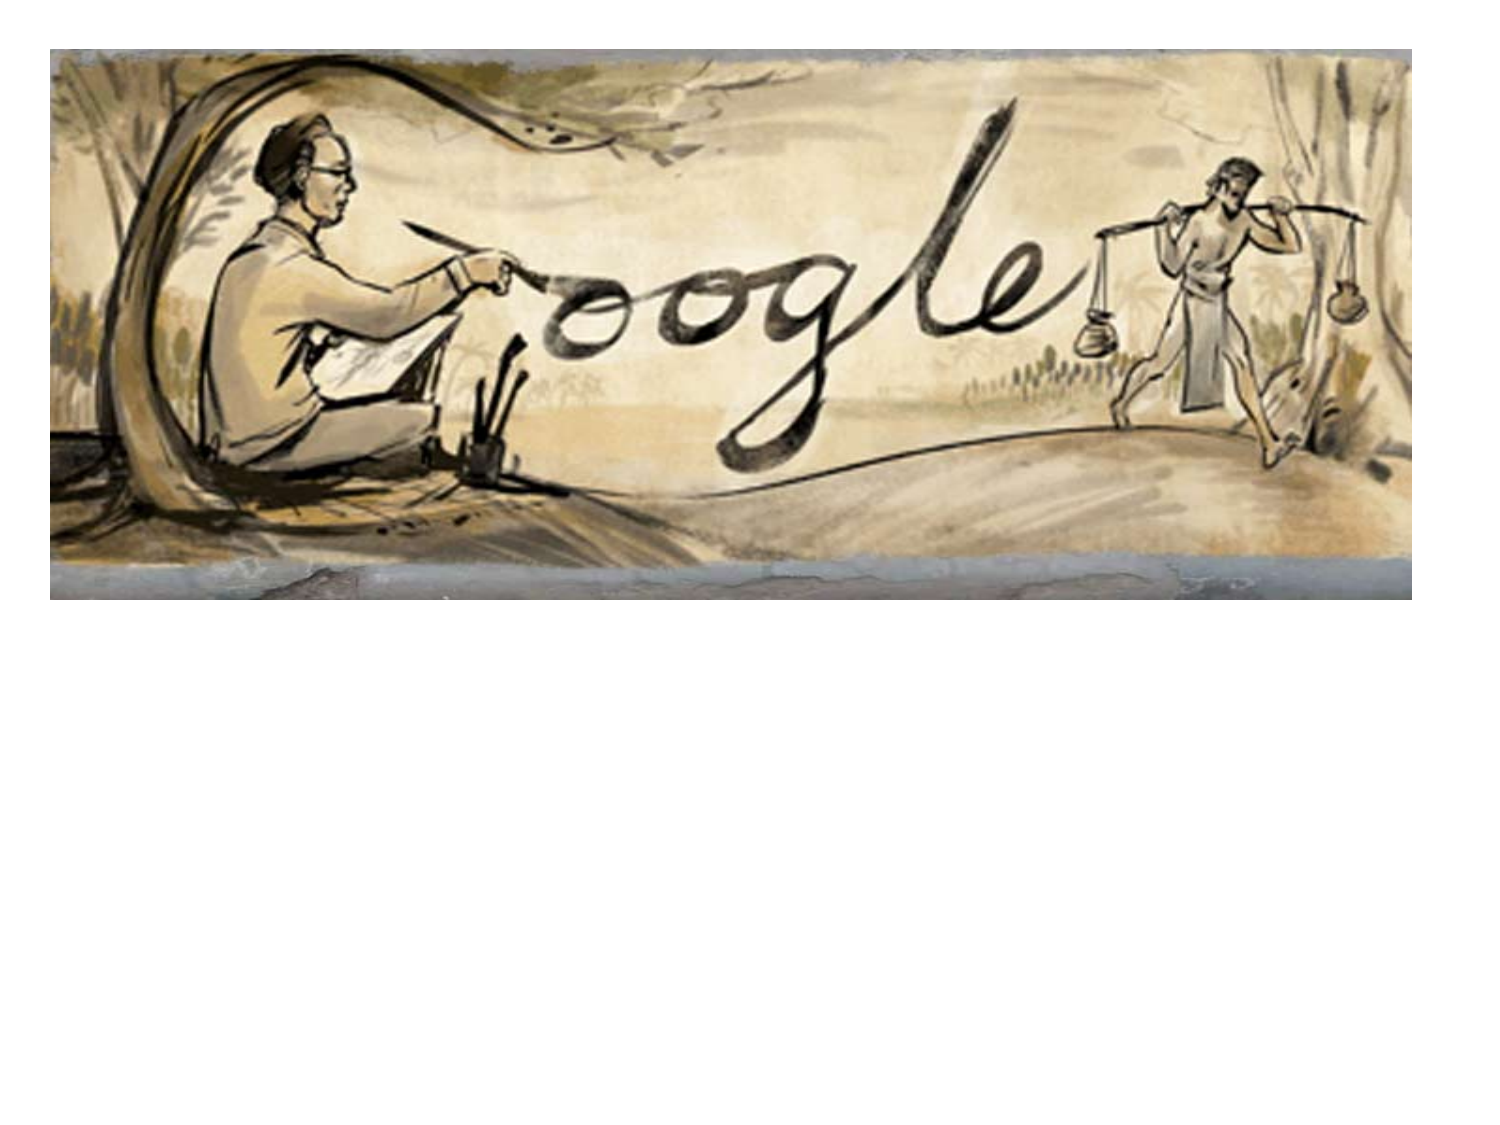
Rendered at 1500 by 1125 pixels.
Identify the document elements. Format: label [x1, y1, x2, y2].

picture [49, 49, 1413, 601]
